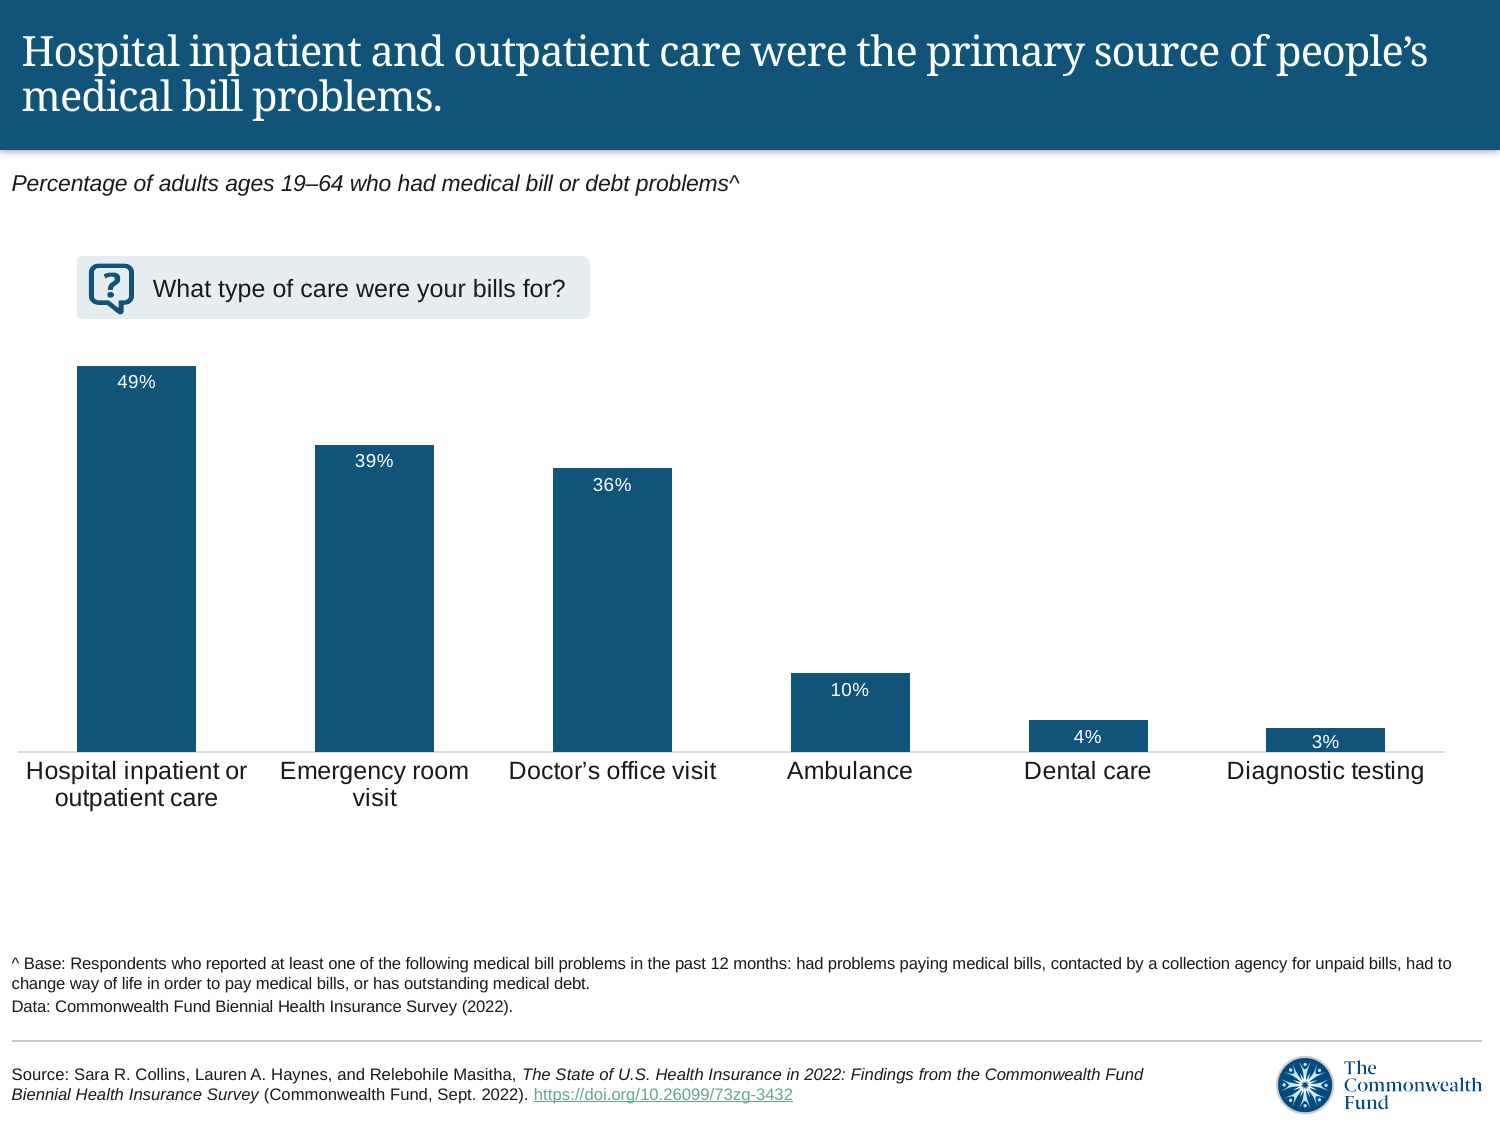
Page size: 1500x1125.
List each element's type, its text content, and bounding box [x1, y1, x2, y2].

title Hospital inpatient and outpatient care were the primary source of people’s medical bill problems. [21, 7, 1477, 144]
picture [1271, 1049, 1489, 1118]
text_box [88, 263, 135, 315]
list ^ Base: Respondents who reported at least one of the following medical bill problems in the past 12 months: had problems paying medical bills, contacted by a collection agency for unpaid bills, had to change way of life in order to pay medical bills, or has outstanding medical debt. Data: Commonwealth Fund Biennial Health Insurance Survey (2022). [11, 941, 1482, 1016]
chart [14, 255, 1467, 921]
list Percentage of adults ages 19–64 who had medical bill or debt problems^ [11, 161, 1482, 203]
